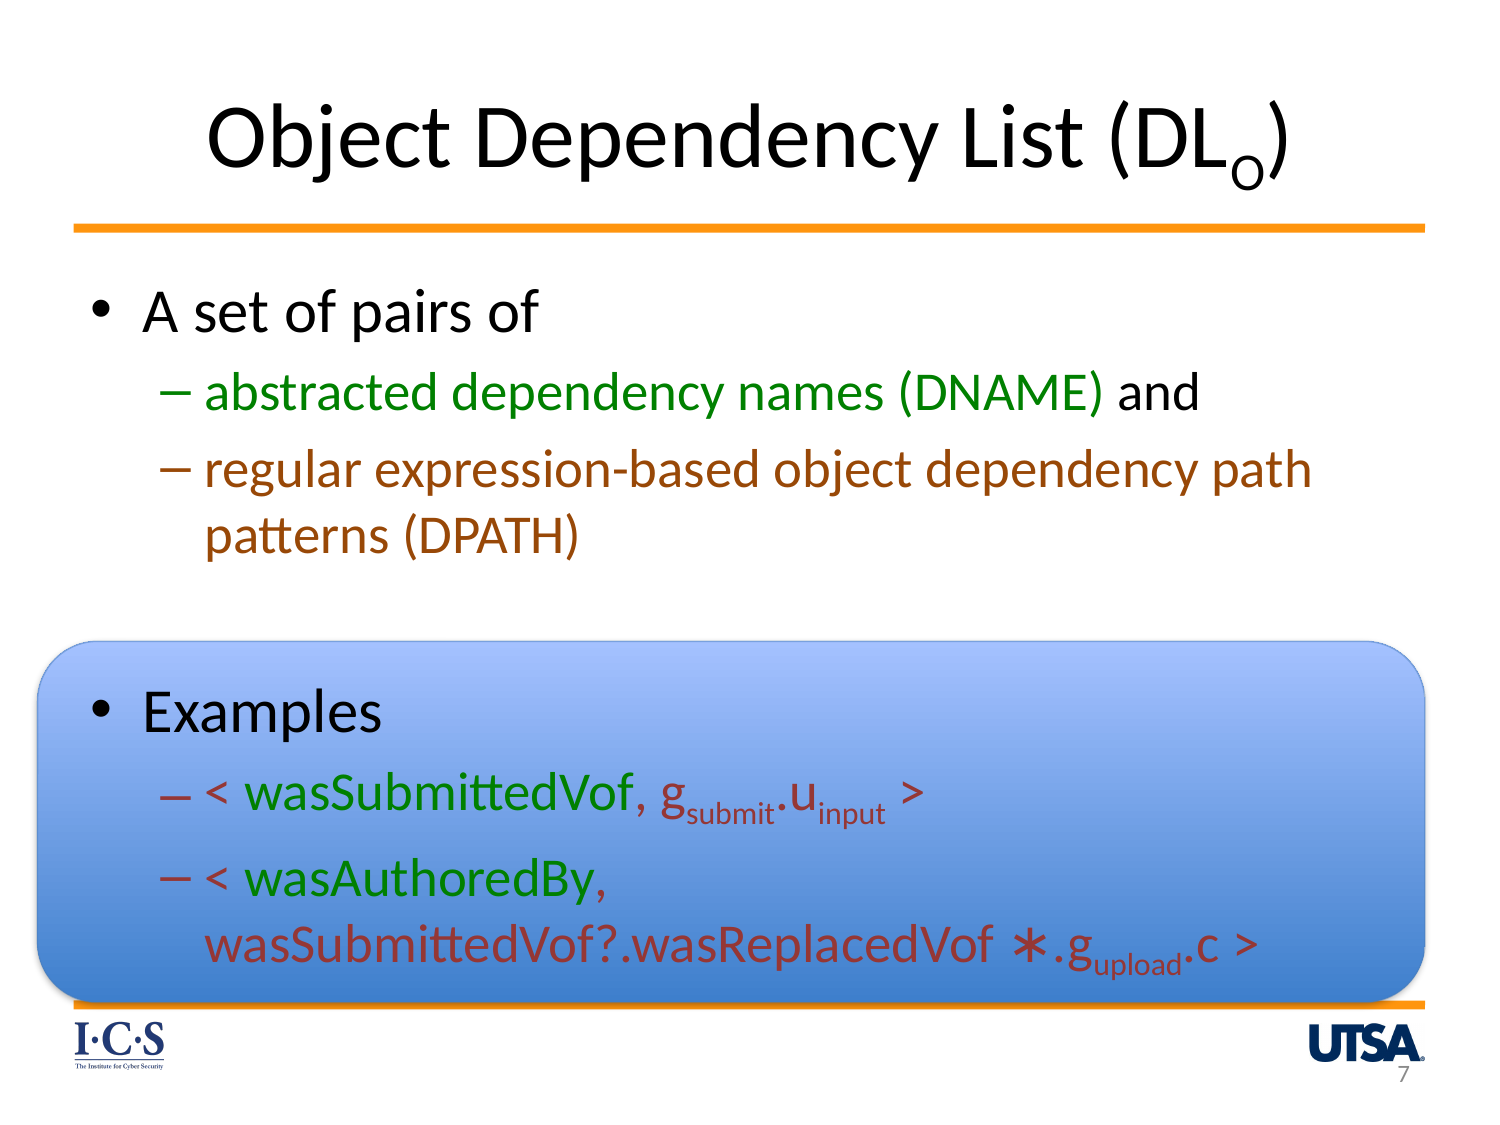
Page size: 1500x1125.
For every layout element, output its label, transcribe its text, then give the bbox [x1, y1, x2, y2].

list A set of pairs of abstracted dependency names (DNAME) and regular expression-based object dependency path patterns (DPATH) Examples < wasSubmittedVof, gsubmit.uinput > < wasAuthoredBy, wasSubmittedVof?.wasReplacedVof ∗.gupload.c > [75, 262, 1425, 993]
text_box [36, 644, 1399, 1004]
picture [1309, 1023, 1425, 1042]
slide_number 7 [1074, 1042, 1425, 1103]
picture [73, 1014, 165, 1071]
title Object Dependency List (DLO) [75, 45, 1425, 233]
